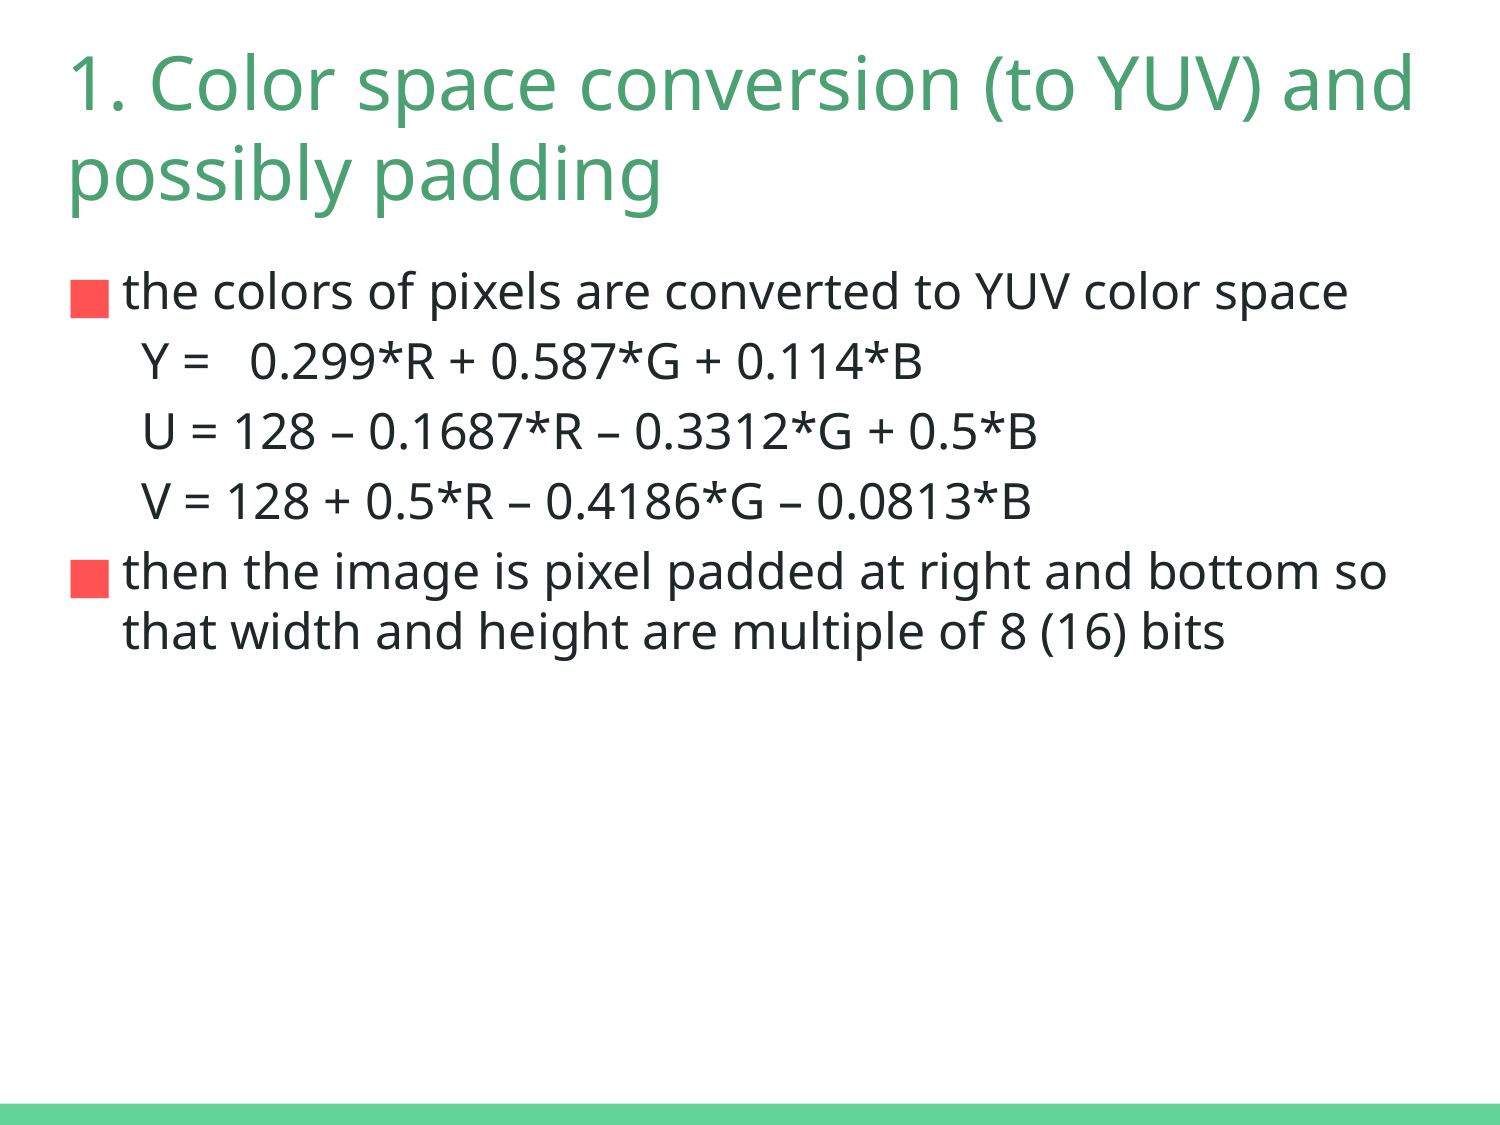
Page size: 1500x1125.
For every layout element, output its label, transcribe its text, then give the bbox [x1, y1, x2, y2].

list the colors of pixels are converted to YUV color space Y = 0.299*R + 0.587*G + 0.114*B U = 128 – 0.1687*R – 0.3312*G + 0.5*B V = 128 + 0.5*R – 0.4186*G – 0.0813*B then the image is pixel padded at right and bottom so that width and height are multiple of 8 (16) bits [51, 252, 1449, 1000]
title 1. Color space conversion (to YUV) and possibly padding [51, 97, 1449, 223]
